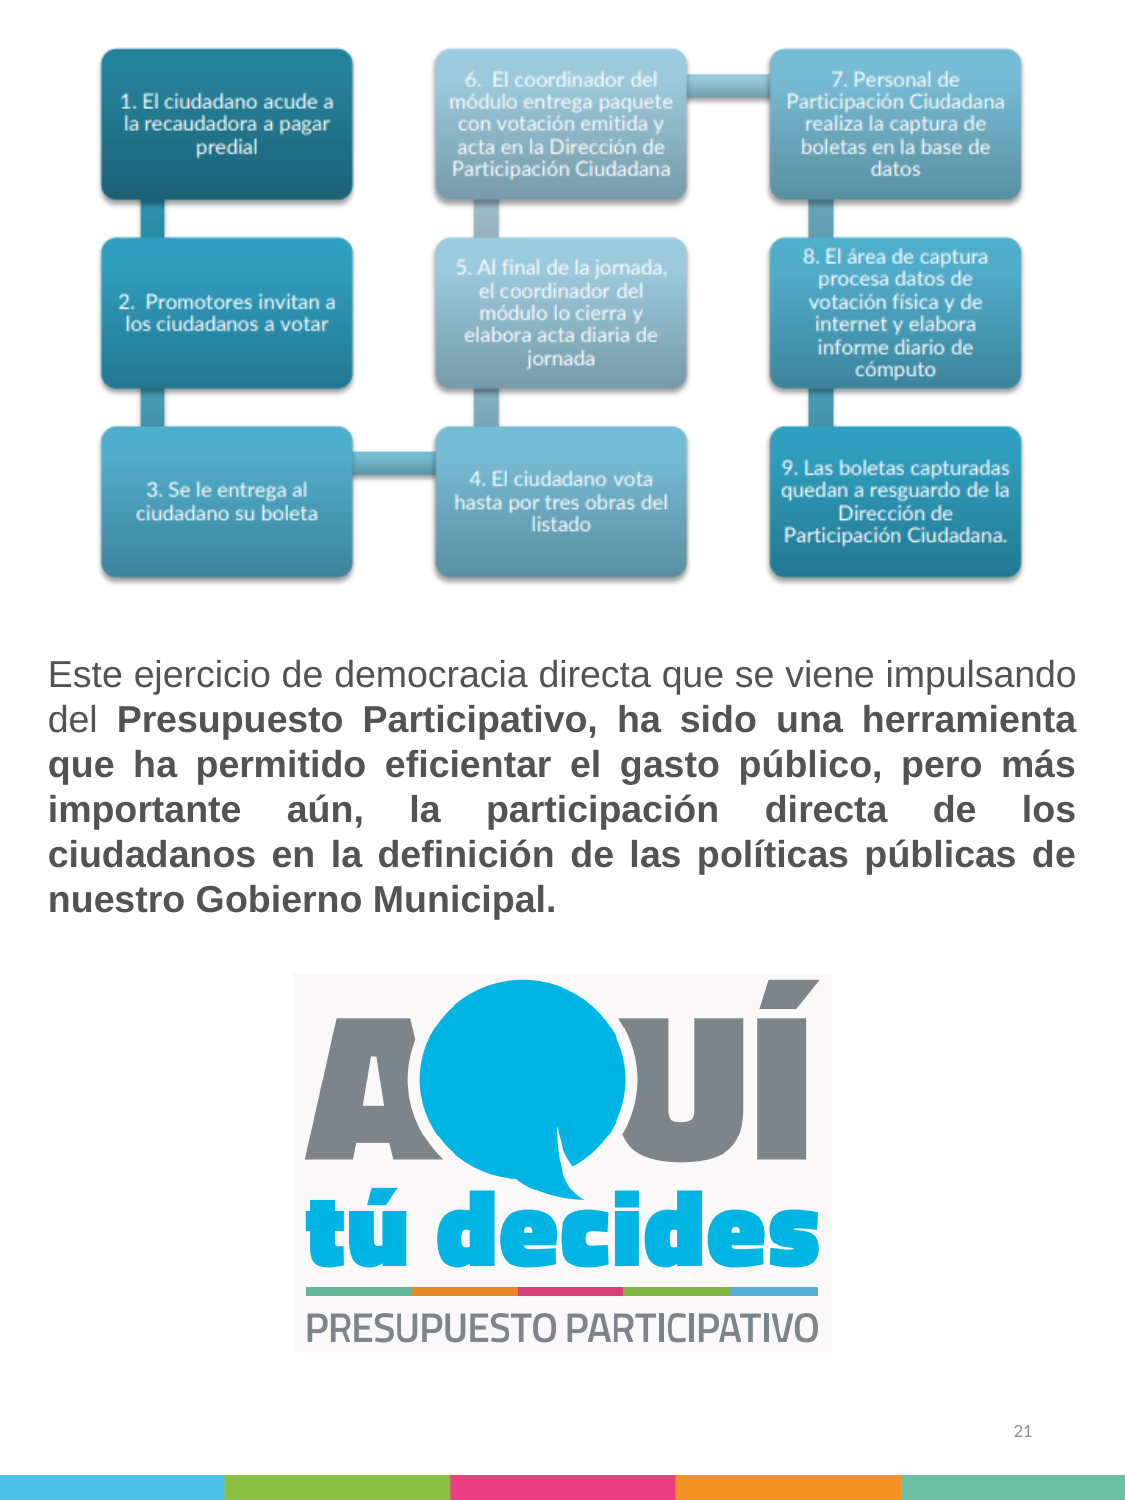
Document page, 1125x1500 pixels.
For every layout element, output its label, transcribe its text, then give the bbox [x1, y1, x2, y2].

slide_number 21 [794, 1390, 1048, 1471]
picture [88, 40, 1037, 599]
text_box Este ejercicio de democracia directa que se viene impulsando del Presupuesto Participativo, ha sido una herramienta que ha permitido eficientar el gasto público, pero más importante aún, la participación directa de los ciudadanos en la definición de las políticas públicas de nuestro Gobierno Municipal. [33, 642, 1092, 928]
picture [292, 974, 833, 1352]
picture [0, 1475, 1125, 1500]
